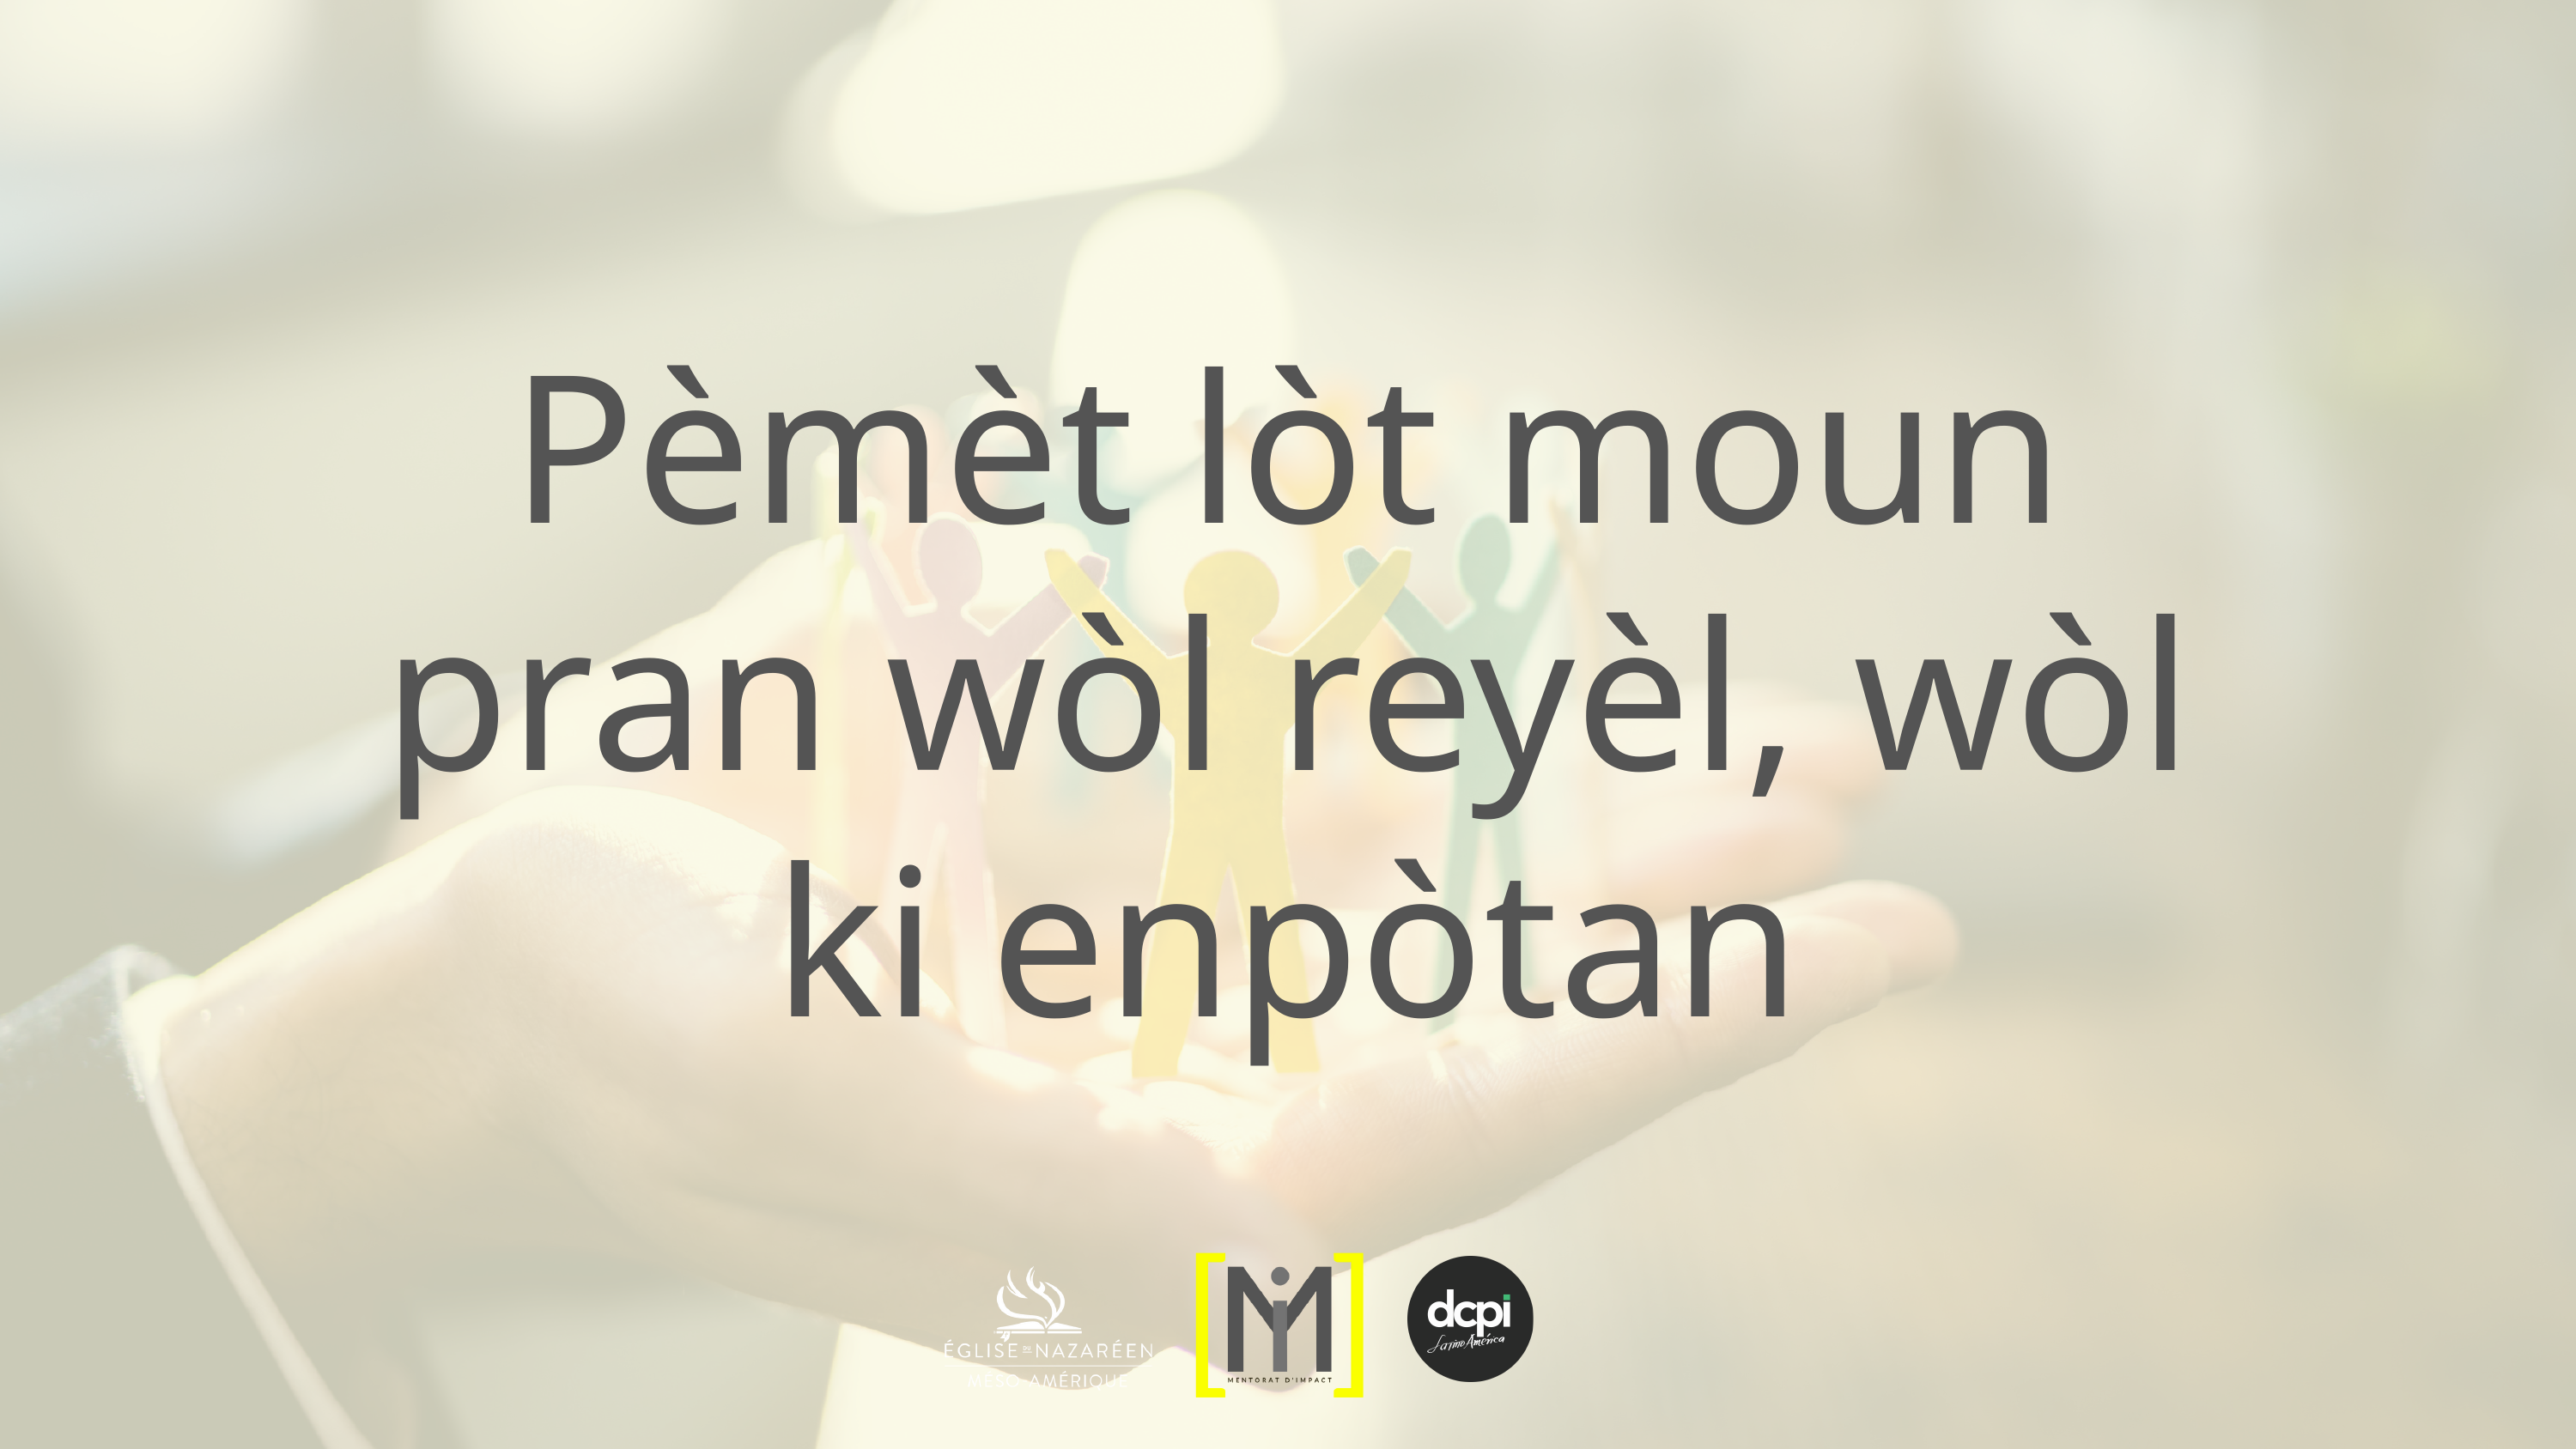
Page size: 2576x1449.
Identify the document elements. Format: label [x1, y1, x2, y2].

text_box [944, 1217, 1534, 1421]
text_box [0, 0, 2576, 1449]
